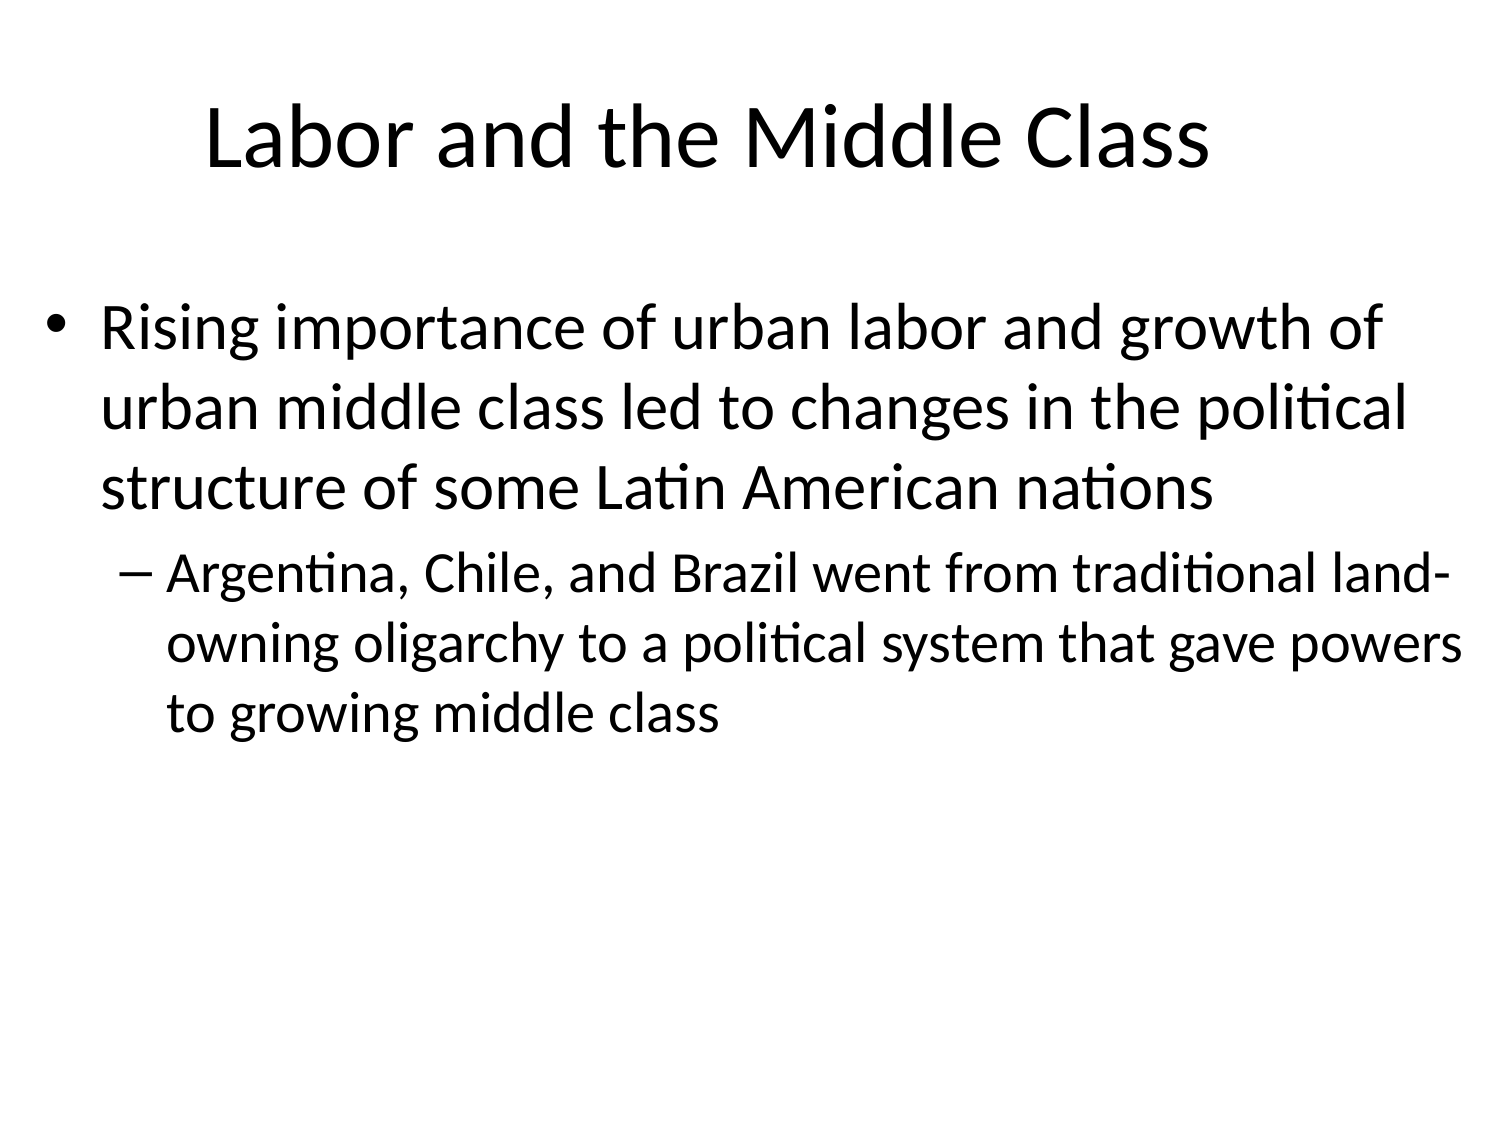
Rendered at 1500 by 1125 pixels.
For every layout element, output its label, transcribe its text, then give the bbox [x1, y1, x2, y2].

list Rising importance of urban labor and growth of urban middle class led to changes in the political structure of some Latin American nations Argentina, Chile, and Brazil went from traditional land-owning oligarchy to a political system that gave powers to growing middle class [29, 275, 1500, 1125]
title Labor and the Middle Class [33, 37, 1384, 225]
